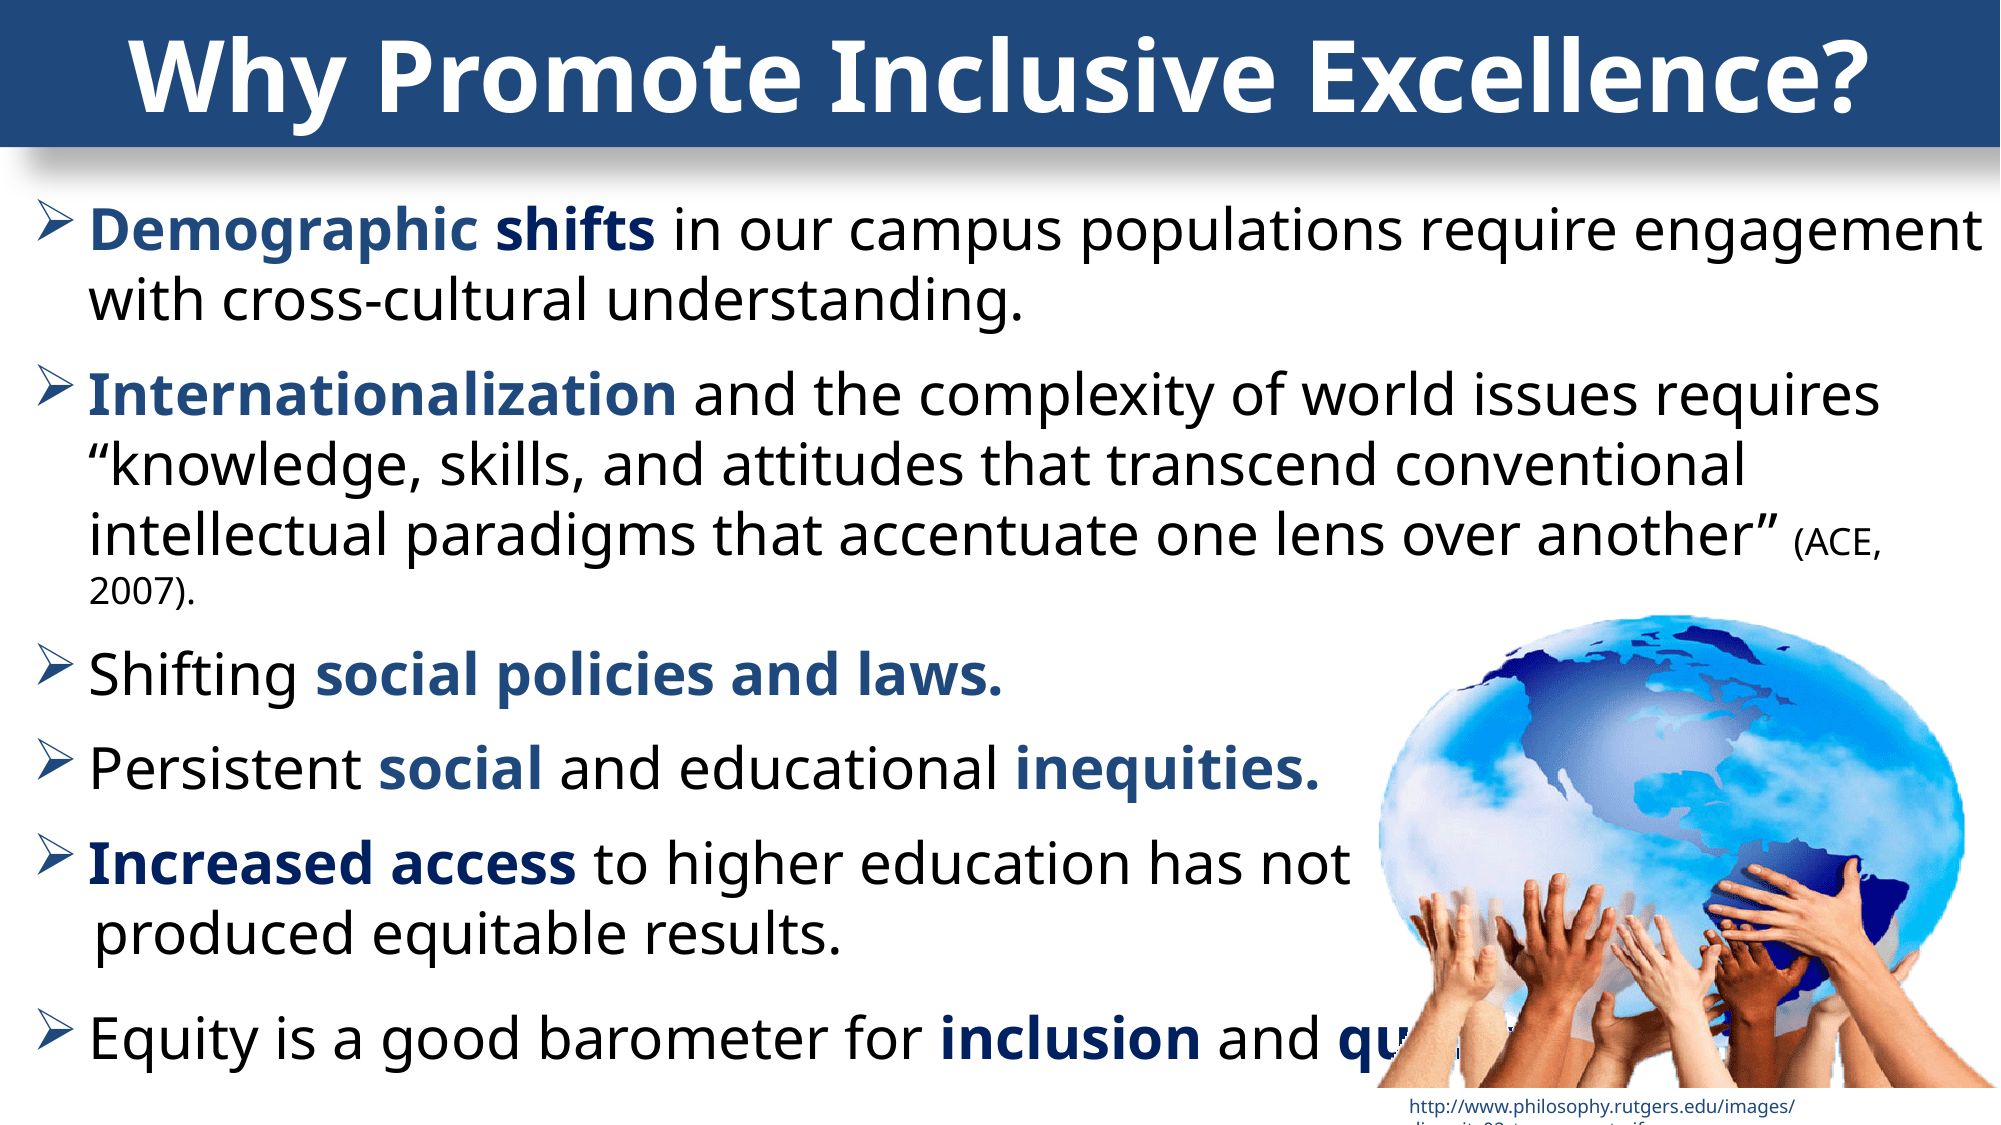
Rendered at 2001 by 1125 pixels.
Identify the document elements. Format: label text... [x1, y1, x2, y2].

text_box http://www.philosophy.rutgers.edu/images/diversity02_transparent.gif [1394, 1096, 1977, 1125]
list Demographic shifts in our campus populations require engagement with cross-cultural understanding. Internationalization and the complexity of world issues requires “knowledge, skills, and attitudes that transcend conventional intellectual paradigms that accentuate one lens over another” (ACE, 2007). Shifting social policies and laws. Persistent social and educational inequities. Increased access to higher education has not produced equitable results. Equity is a good barometer for inclusion and quality. [17, 185, 2000, 1105]
text_box Why Promote Inclusive Excellence? [0, 0, 2000, 148]
picture [1374, 614, 2000, 1088]
